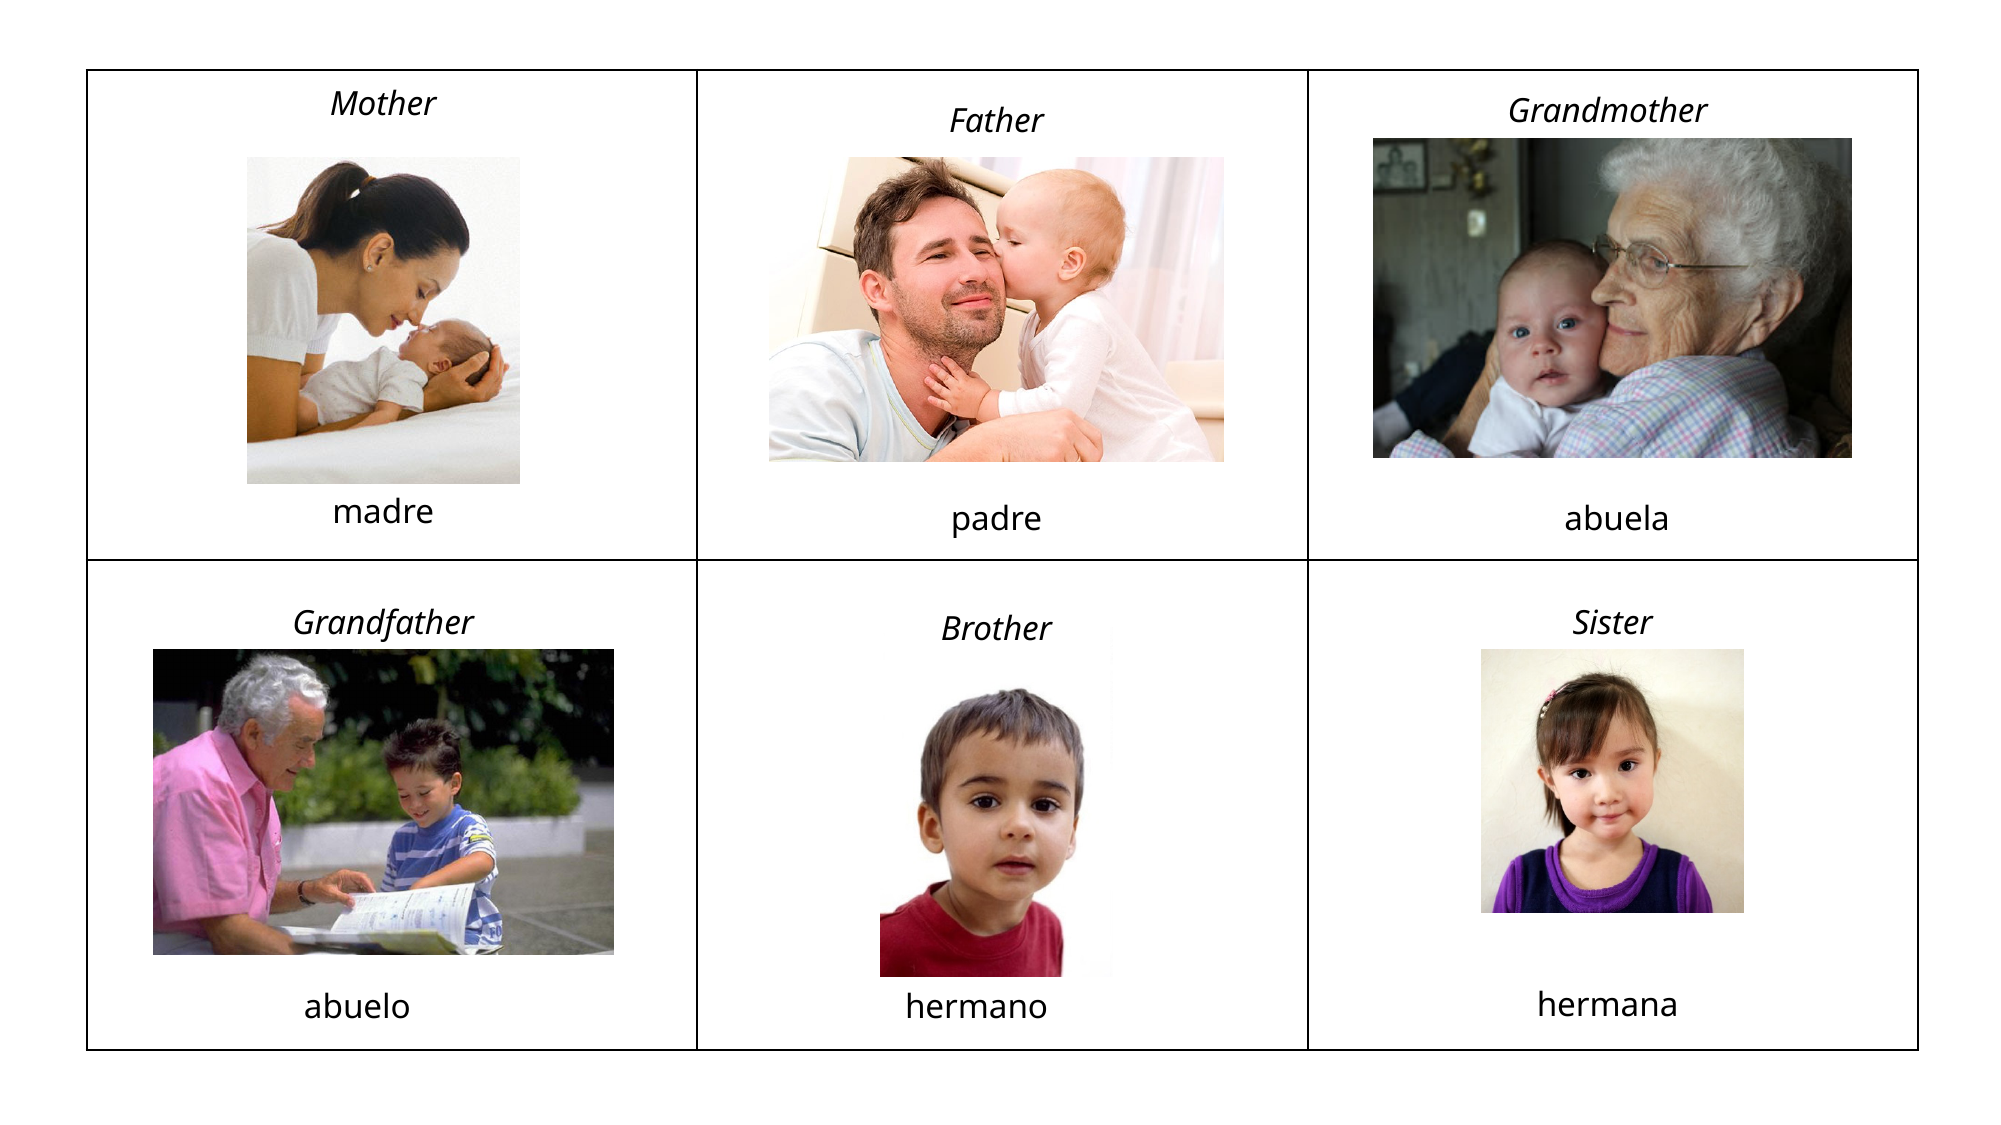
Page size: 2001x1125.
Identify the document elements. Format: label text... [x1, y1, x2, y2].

text_box madre [247, 484, 520, 538]
picture [153, 649, 614, 955]
picture [769, 157, 1224, 462]
text_box abuela [1481, 489, 1754, 545]
text_box Grandmother [1471, 82, 1744, 137]
text_box hermana [1471, 975, 1744, 1031]
text_box Father [860, 91, 1133, 147]
text_box hermano [840, 977, 1113, 1033]
picture [1373, 138, 1853, 458]
picture [1481, 649, 1744, 913]
table_cell [88, 561, 696, 1049]
table_cell [698, 561, 1307, 1049]
table_header [88, 71, 696, 559]
text_box abuelo [221, 977, 494, 1033]
picture [247, 157, 520, 484]
table_header [698, 71, 1307, 559]
text_box Sister [1476, 594, 1749, 649]
text_box Mother [247, 74, 520, 130]
table_header [1309, 71, 1917, 559]
text_box Brother [860, 600, 1133, 655]
table_cell [1309, 561, 1917, 1049]
text_box padre [860, 489, 1133, 545]
text_box Grandfather [247, 594, 520, 649]
picture [880, 627, 1113, 977]
